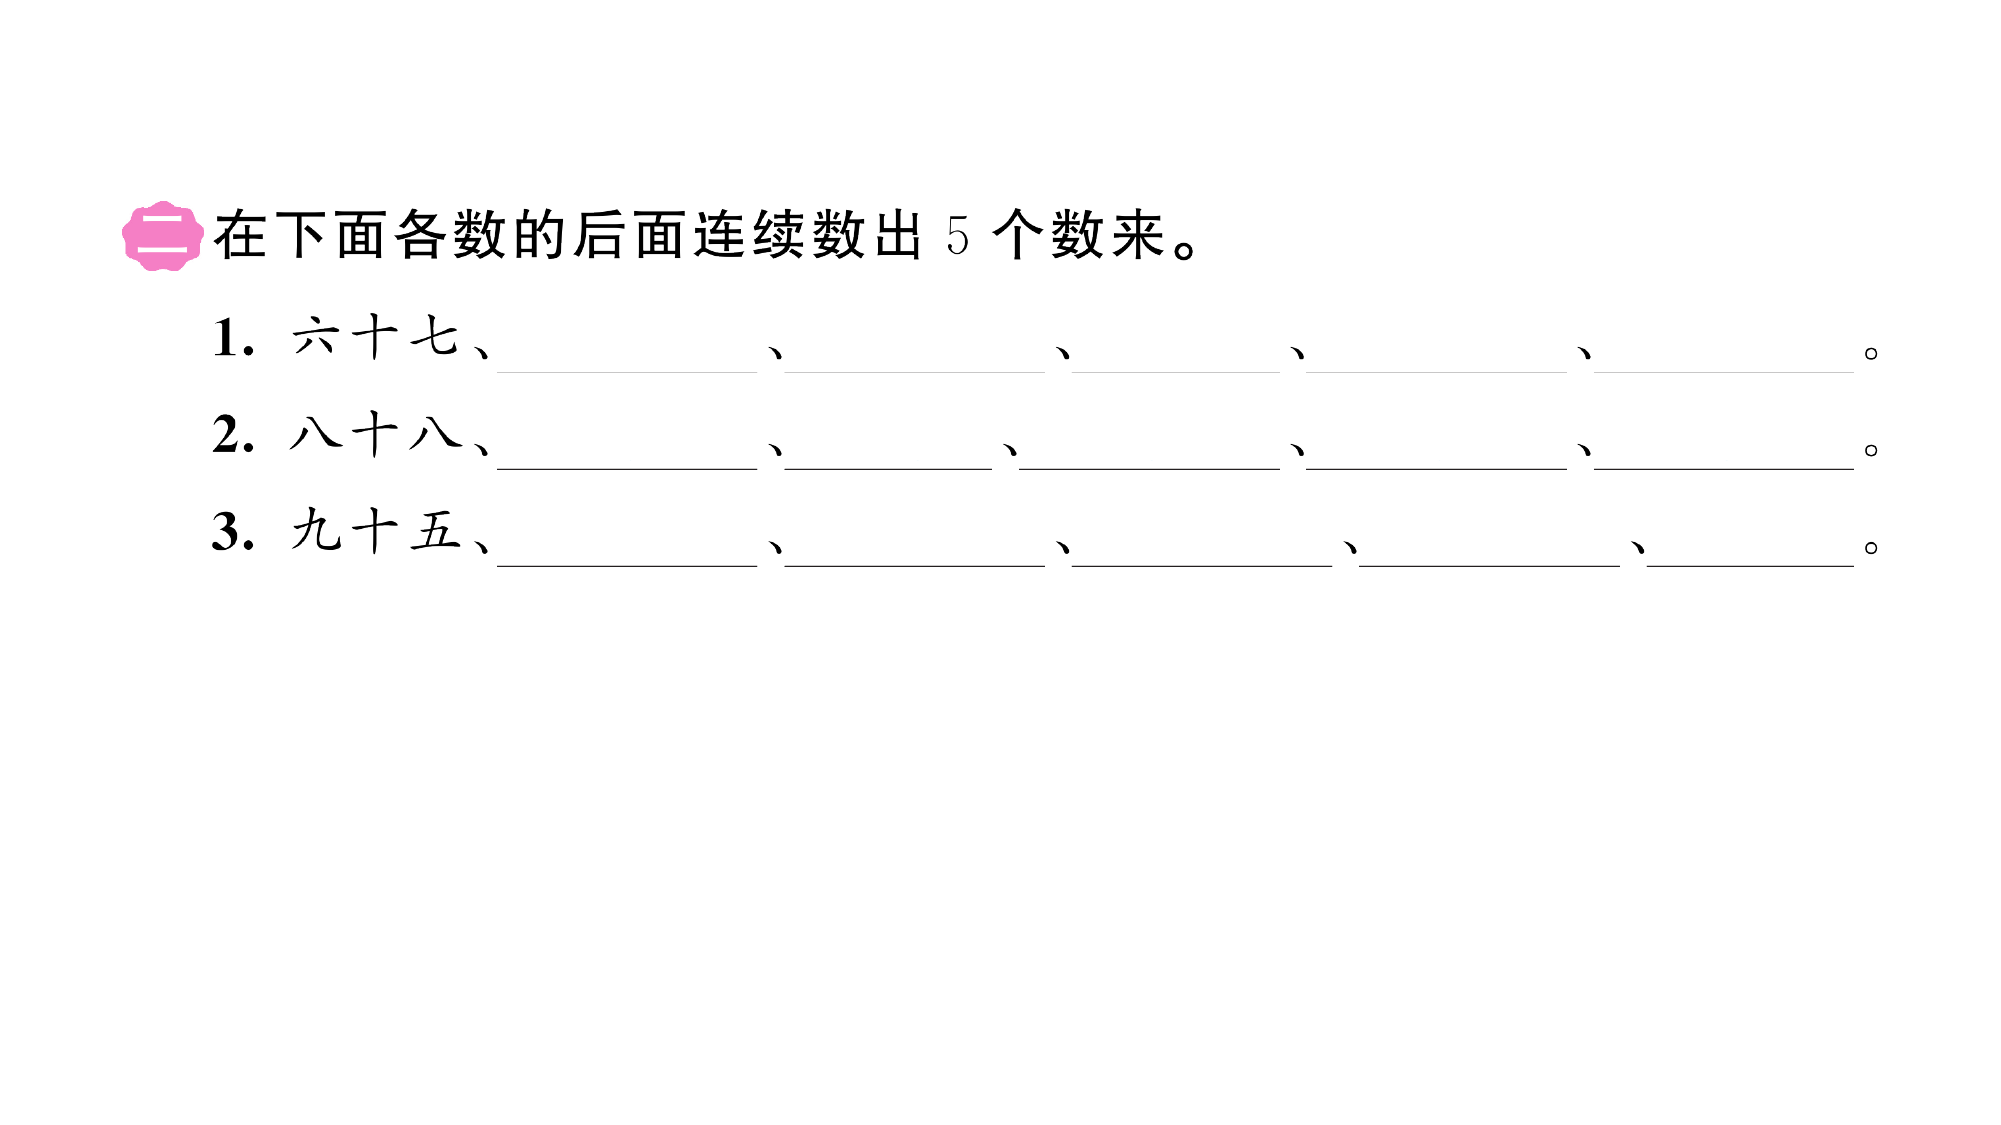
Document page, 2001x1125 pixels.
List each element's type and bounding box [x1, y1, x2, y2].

picture [118, 177, 2000, 586]
